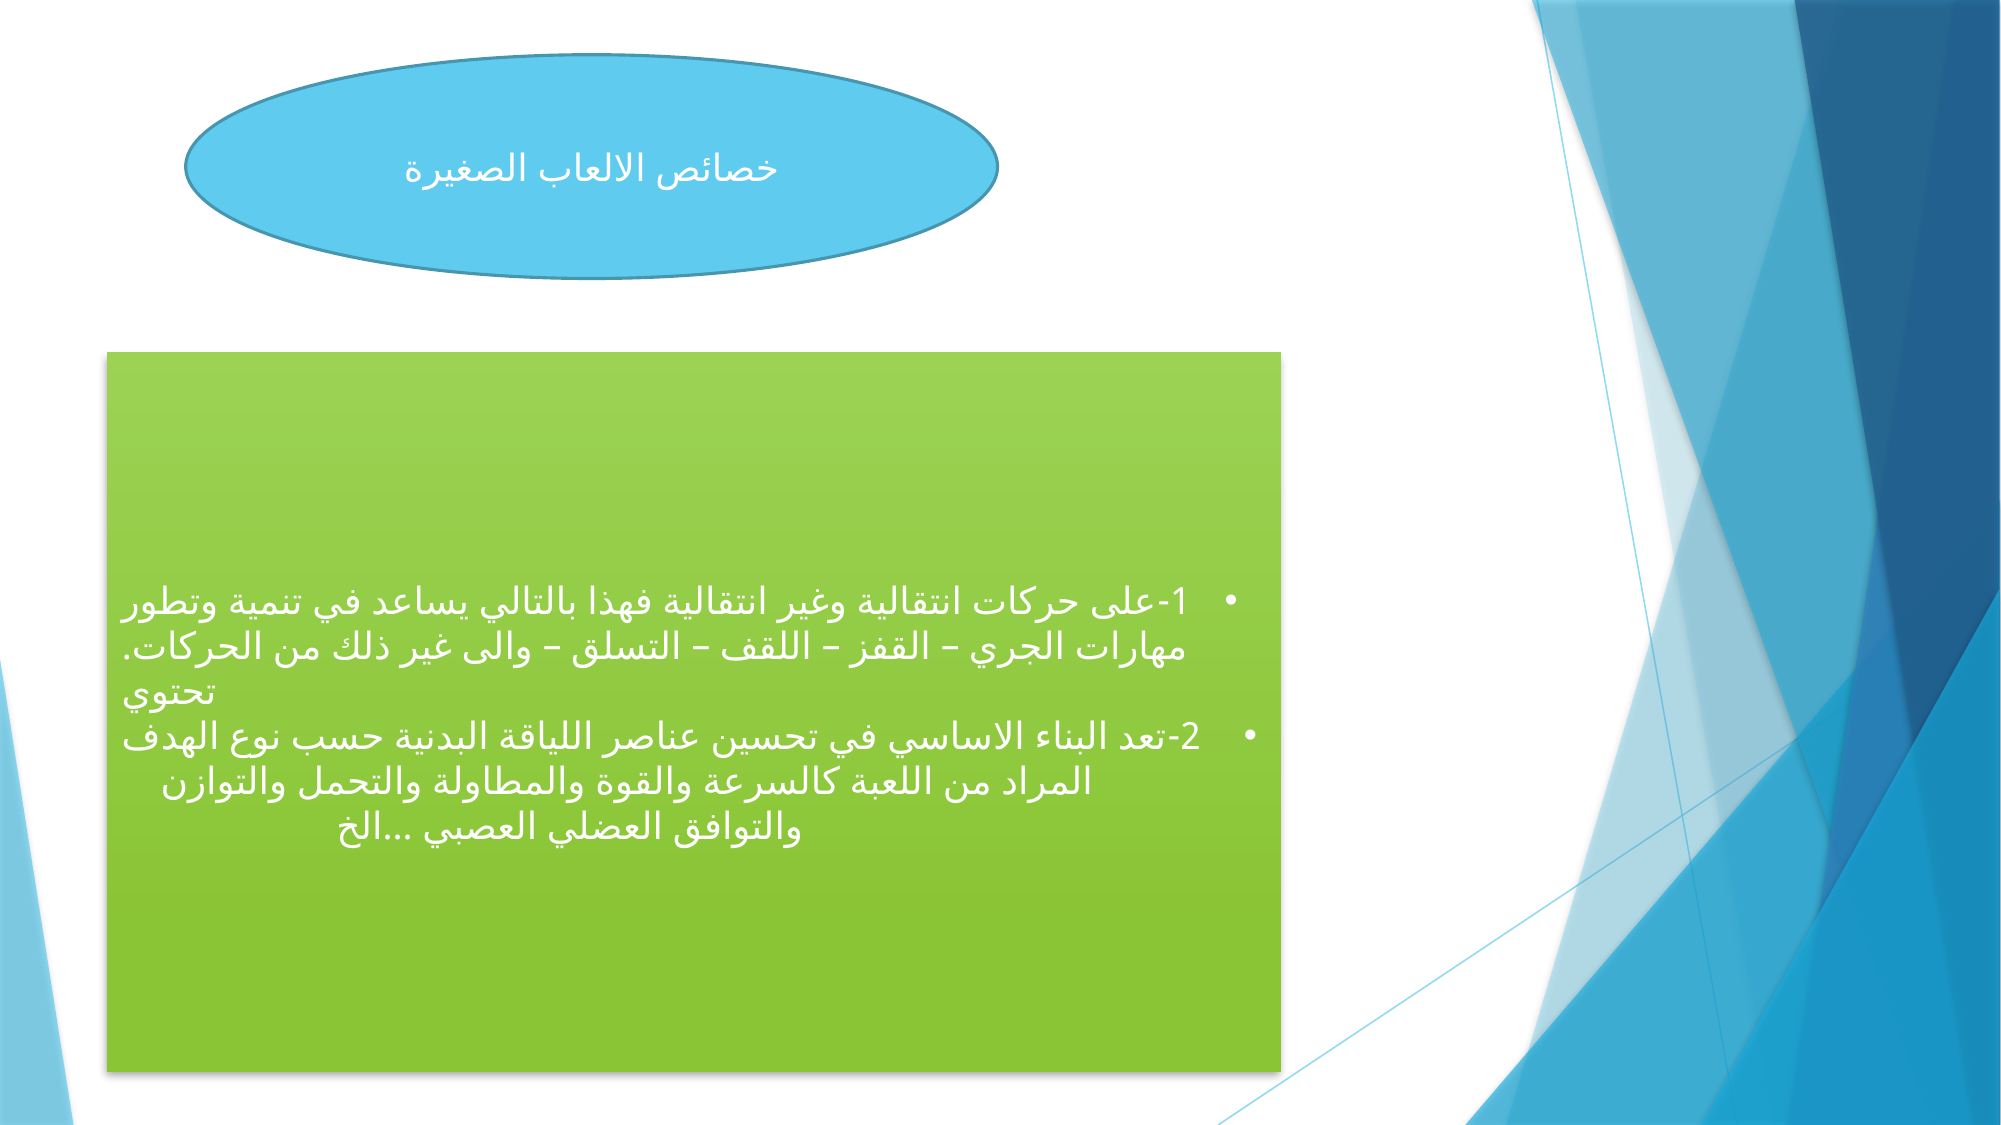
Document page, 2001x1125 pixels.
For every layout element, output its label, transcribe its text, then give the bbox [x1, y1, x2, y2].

text_box خصائص الالعاب الصغيرة [184, 53, 1000, 281]
text_box 1-على حركات انتقالية وغير انتقالية فهذا بالتالي يساعد في تنمية وتطور مهارات الجري – القفز – اللقف – التسلق – والى غير ذلك من الحركات. تحتوي 2-تعد البناء الاساسي في تحسين عناصر اللياقة البدنية حسب نوع الهدف المراد من اللعبة كالسرعة والقوة والمطاولة والتحمل والتوازن والتوافق العضلي العصبي ...الخ [107, 352, 1281, 1072]
